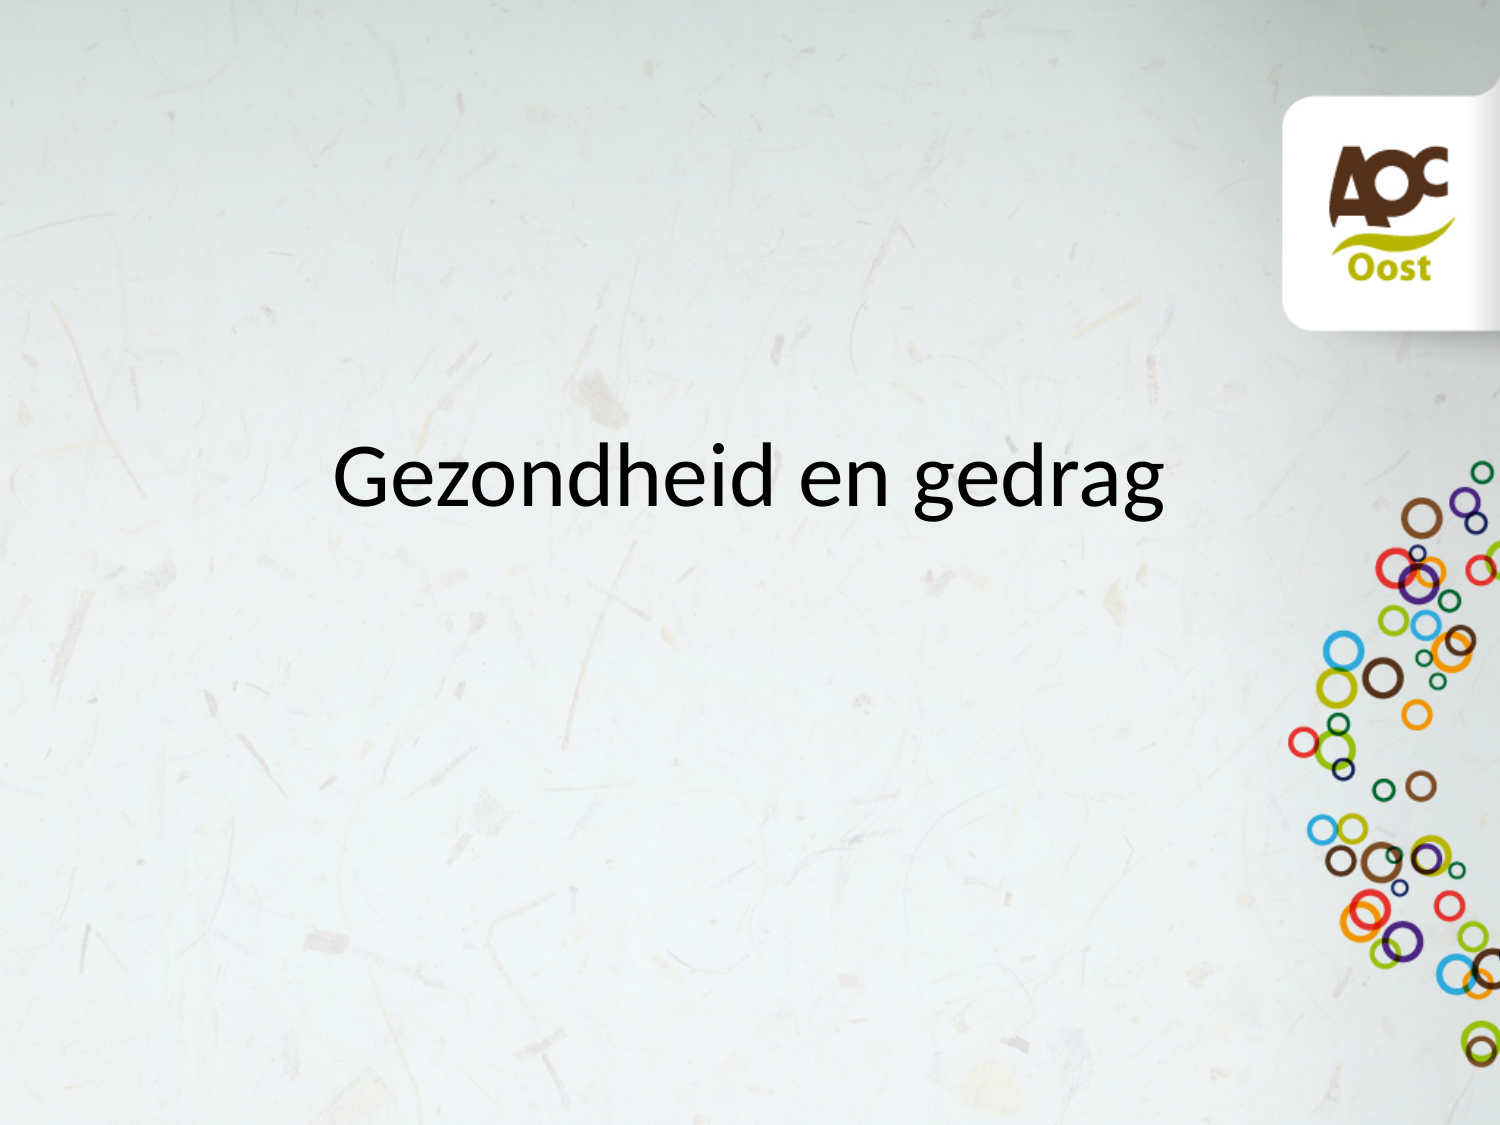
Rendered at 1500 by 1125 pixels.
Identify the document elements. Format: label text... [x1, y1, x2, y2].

title Gezondheid en gedrag [112, 349, 1388, 591]
picture [0, 0, 1500, 1125]
